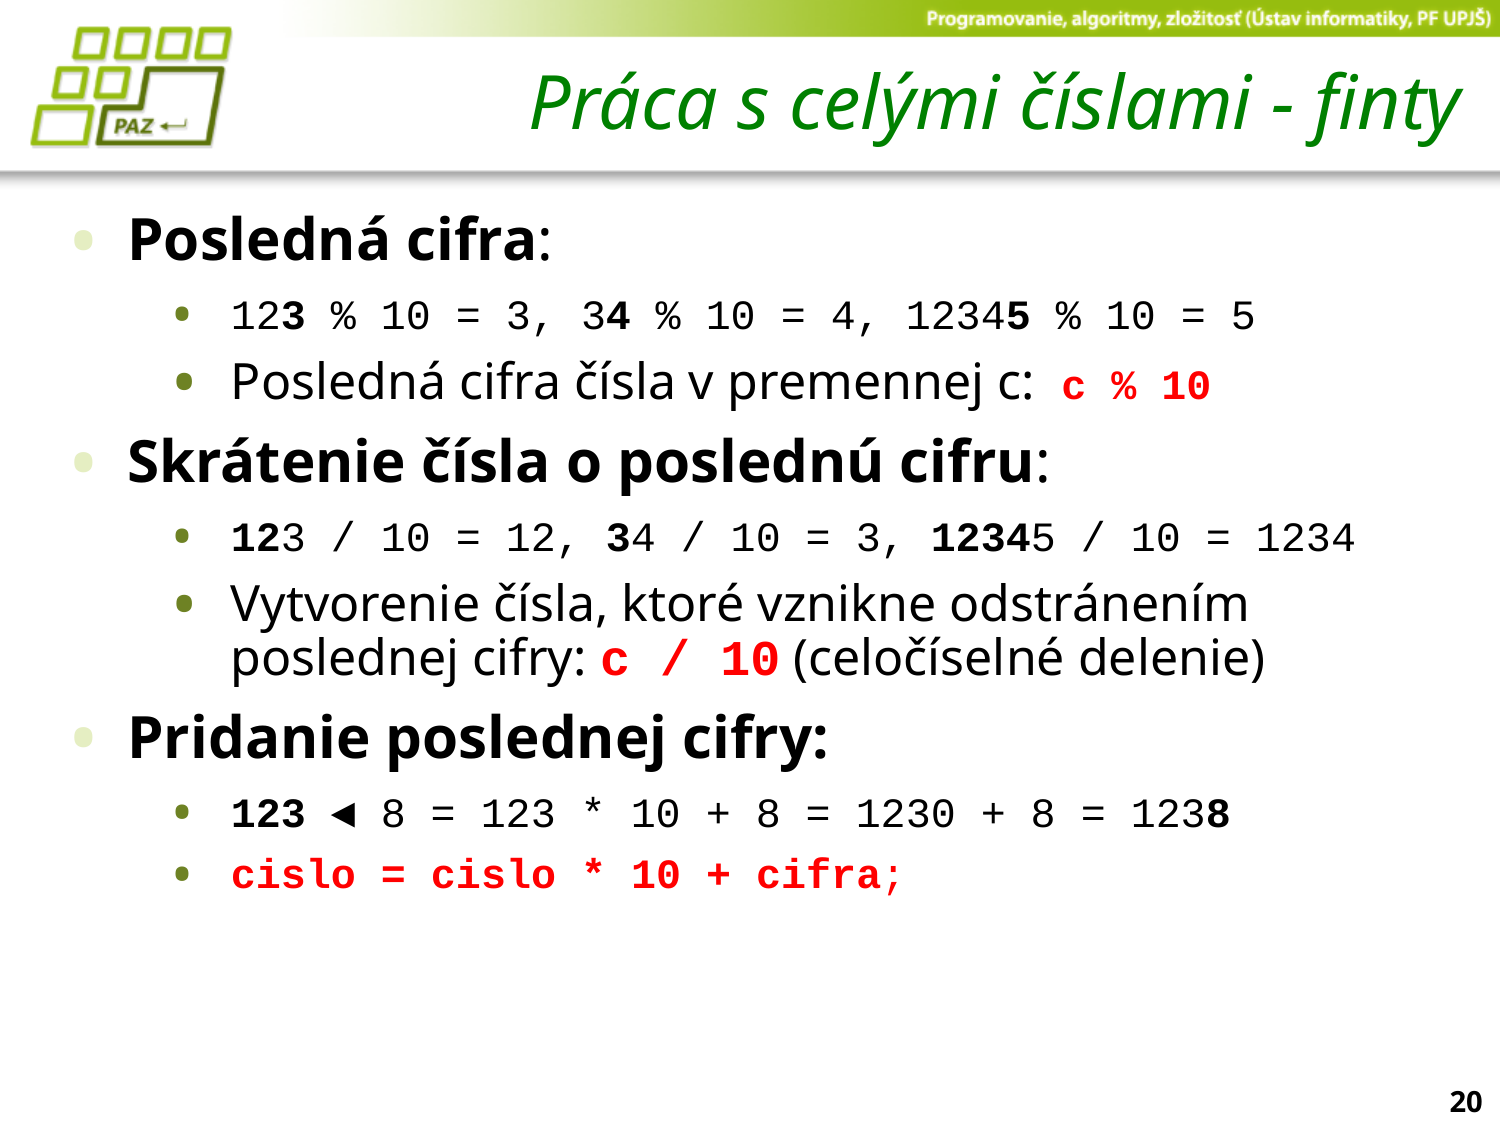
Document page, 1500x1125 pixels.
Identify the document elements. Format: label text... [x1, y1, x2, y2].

picture [0, 0, 1500, 1125]
list Posledná cifra: 123 % 10 = 3, 34 % 10 = 4, 12345 % 10 = 5 Posledná cifra čísla v premennej c: c % 10 Skrátenie čísla o poslednú cifru: 123 / 10 = 12, 34 / 10 = 3, 12345 / 10 = 1234 Vytvorenie čísla, ktoré vznikne odstránením poslednej cifry: c / 10 (celočíselné delenie) Pridanie poslednej cifry: 123 ◄ 8 = 123 * 10 + 8 = 1230 + 8 = 1238 cislo = cislo * 10 + cifra; [53, 202, 1454, 1080]
title Práca s celými číslami - finty [343, 46, 1477, 135]
